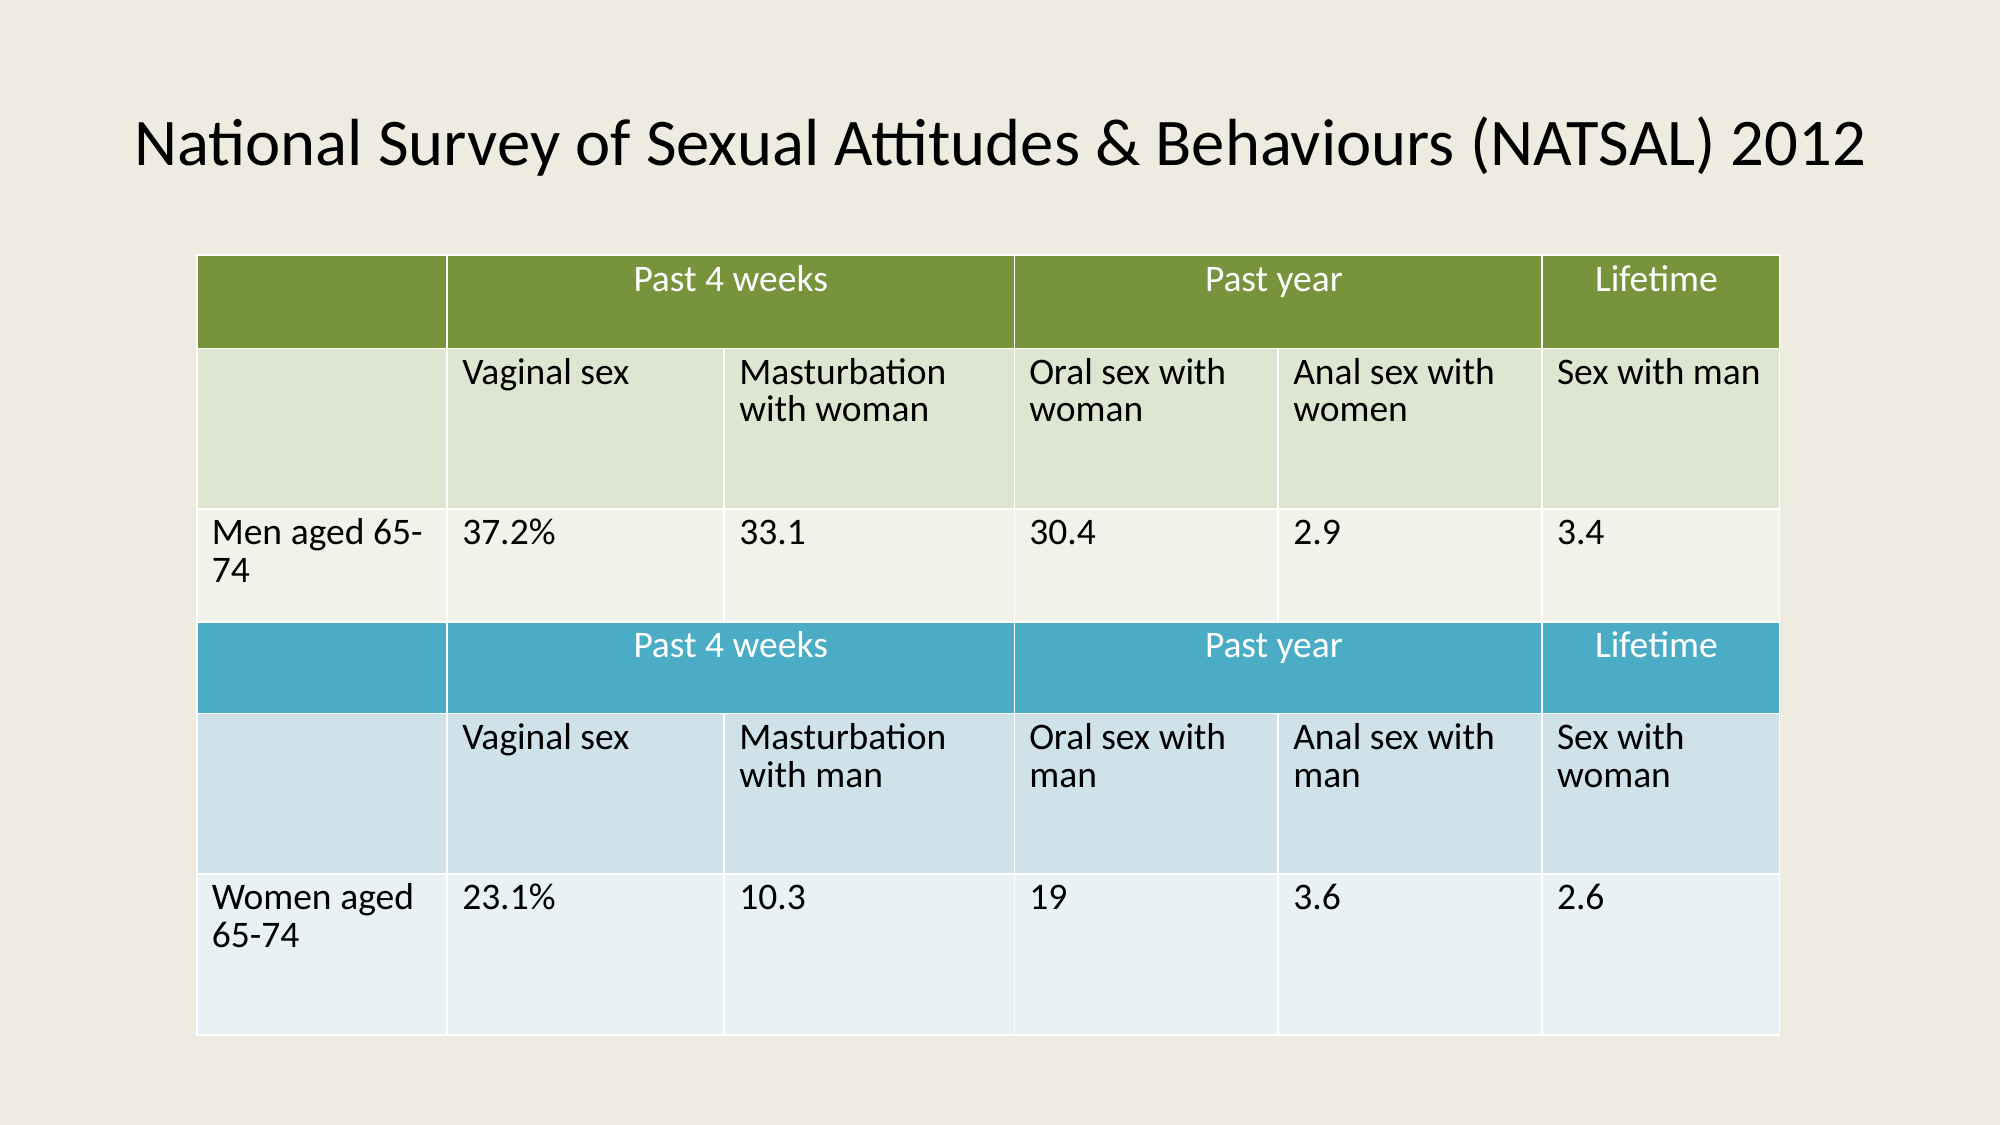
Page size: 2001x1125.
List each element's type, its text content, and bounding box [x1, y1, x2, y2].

title National Survey of Sexual Attitudes & Behaviours (NATSAL) 2012 [99, 45, 1900, 233]
table_cell [198, 714, 446, 873]
table_cell 23.1% [448, 875, 723, 1034]
table_cell Men aged 65-74 [198, 510, 446, 621]
table_cell 2.6 [1543, 875, 1779, 1034]
table_cell 3.4 [1543, 510, 1779, 621]
table_header Past year [1015, 623, 1541, 713]
table_cell 33.1 [725, 510, 1014, 621]
table_cell 37.2% [448, 510, 723, 621]
table_cell Anal sex with women [1279, 349, 1541, 508]
table_cell Oral sex with woman [1015, 349, 1277, 508]
table_cell Masturbation with man [725, 714, 1014, 873]
table_cell Vaginal sex [448, 714, 723, 873]
table_cell [198, 349, 446, 508]
table_cell 10.3 [725, 875, 1014, 1034]
table_cell Vaginal sex [448, 349, 723, 508]
table_header Lifetime [1543, 623, 1779, 713]
table_header Past 4 weeks [448, 623, 1014, 713]
table_cell 30.4 [1015, 510, 1277, 621]
table_header [198, 256, 446, 348]
table_cell Women aged 65-74 [198, 875, 446, 1034]
table_cell 2.9 [1279, 510, 1541, 621]
table_header [198, 623, 446, 713]
table_cell Masturbation with woman [725, 349, 1014, 508]
table_cell 19 [1015, 875, 1277, 1034]
table_header Past year [1015, 256, 1541, 348]
table_cell 3.6 [1279, 875, 1541, 1034]
table_header Lifetime [1543, 256, 1779, 348]
table_cell Sex with man [1543, 349, 1779, 508]
table_cell Sex with woman [1543, 714, 1779, 873]
table_cell Anal sex with man [1279, 714, 1541, 873]
table_header Past 4 weeks [448, 256, 1014, 348]
table_cell Oral sex with man [1015, 714, 1277, 873]
